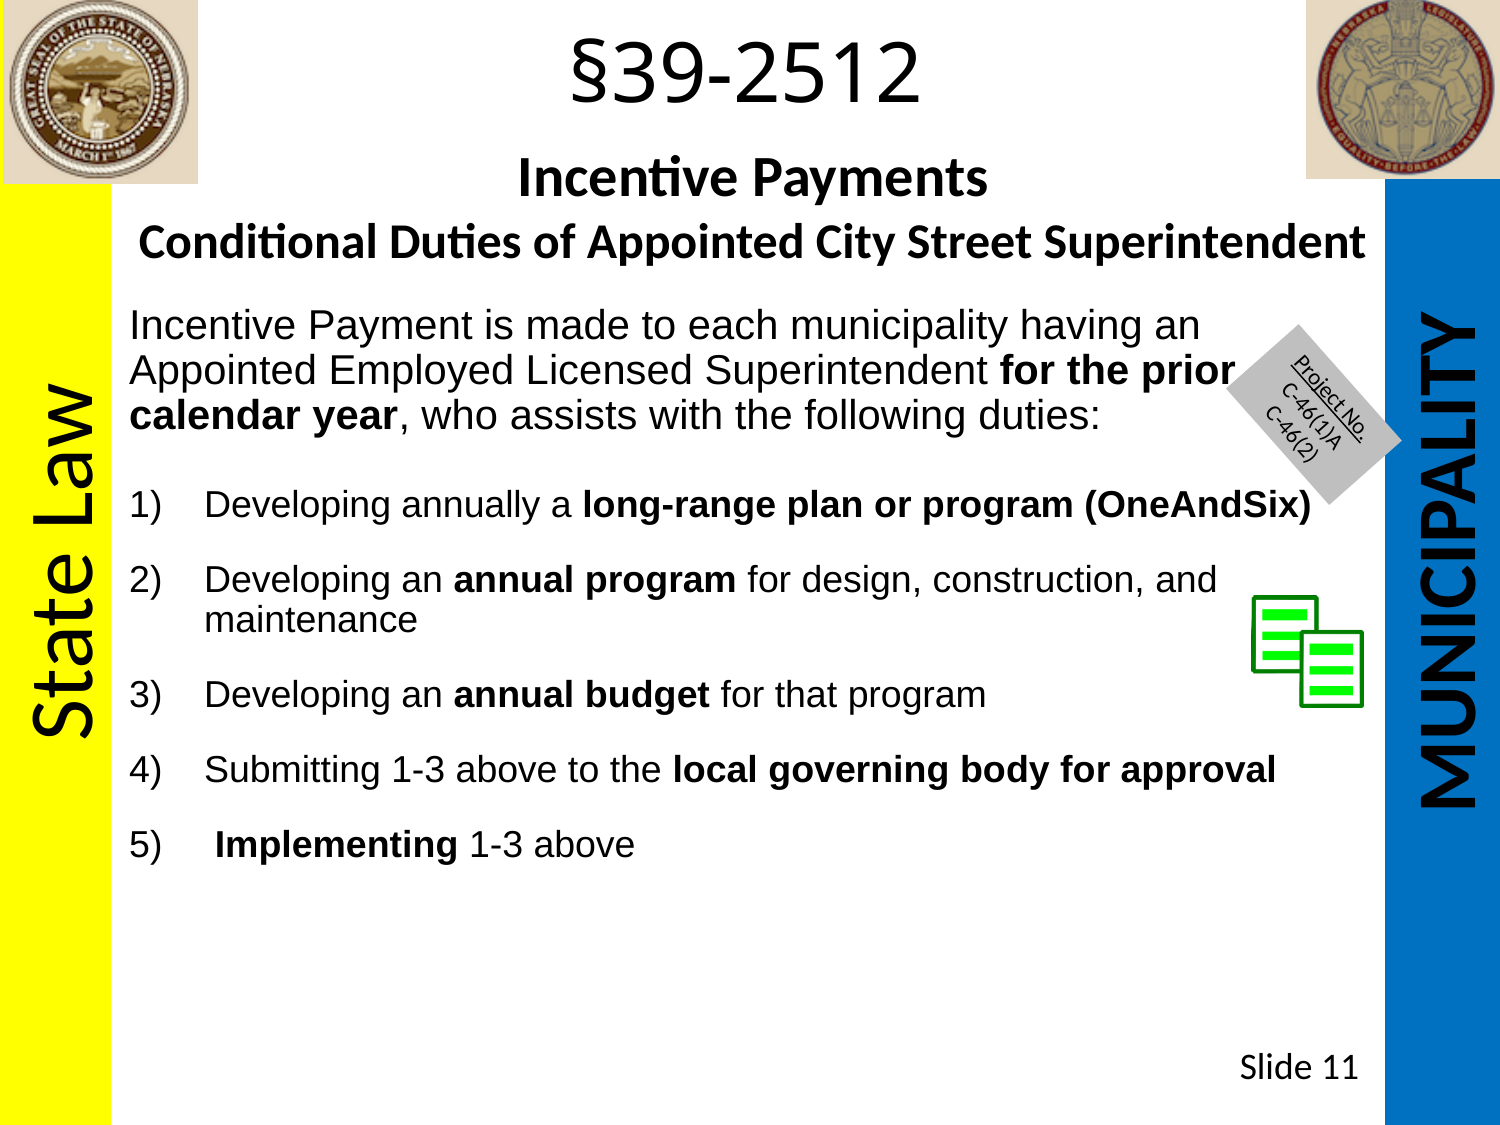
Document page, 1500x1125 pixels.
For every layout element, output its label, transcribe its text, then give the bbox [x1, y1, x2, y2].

text_box State Law [0, 0, 112, 1125]
title §39-2512 [198, 36, 1303, 116]
text_box Incentive Payments Conditional Duties of Appointed City Street Superintendent [93, 130, 1413, 276]
picture [1305, 0, 1500, 179]
text_box Project No. C-46(1)A C-46(2) [1225, 324, 1402, 505]
picture [1251, 595, 1364, 708]
text_box Slide 11 [1224, 1034, 1413, 1125]
text_box Incentive Payment is made to each municipality having an Appointed Employed Licensed Superintendent for the prior calendar year, who assists with the following duties: Developing annually a long-range plan or program (OneAndSix) Developing an annual program for design, construction, and maintenance Developing an annual budget for that program Submitting 1-3 above to the local governing body for approval Implementing 1-3 above [114, 295, 1341, 1035]
picture [3, 0, 198, 184]
text_box MUNICIPALITY [1385, 179, 1500, 1125]
